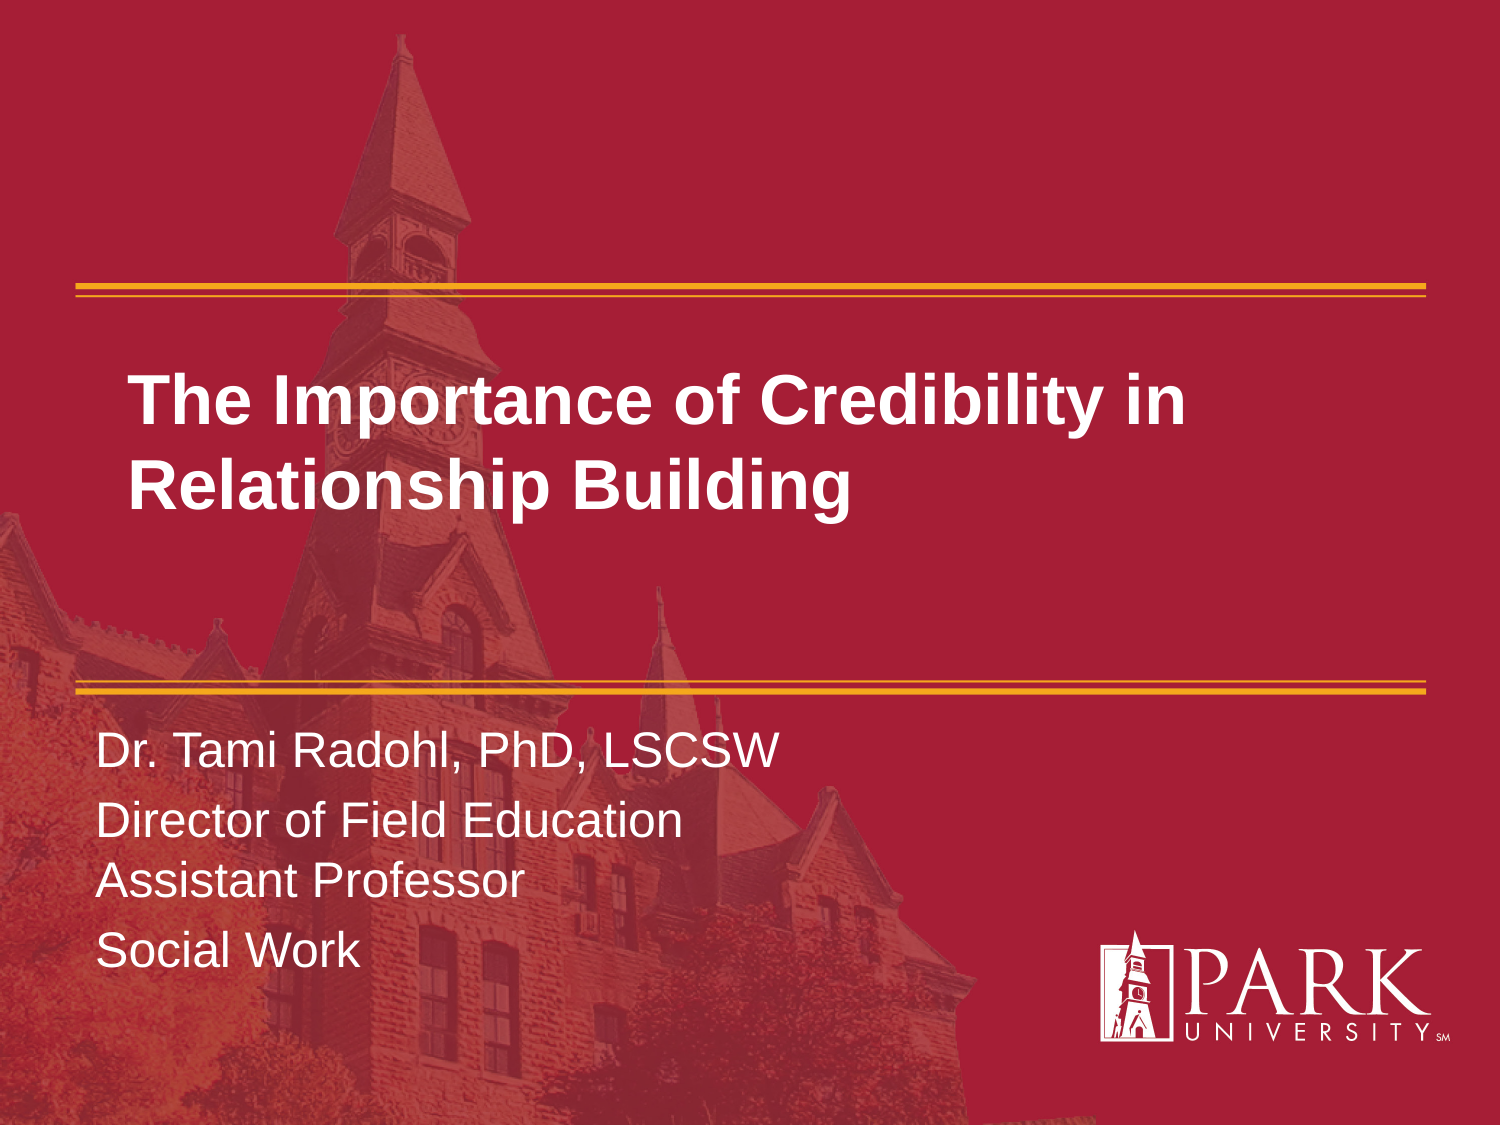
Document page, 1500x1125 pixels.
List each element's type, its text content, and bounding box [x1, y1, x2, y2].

subtitle Dr. Tami Radohl, PhD, LSCSW Director of Field Education Assistant Professor Social Work [80, 710, 1356, 1027]
title The Importance of Credibility in Relationship Building [112, 305, 1388, 572]
picture [0, 0, 1500, 1125]
